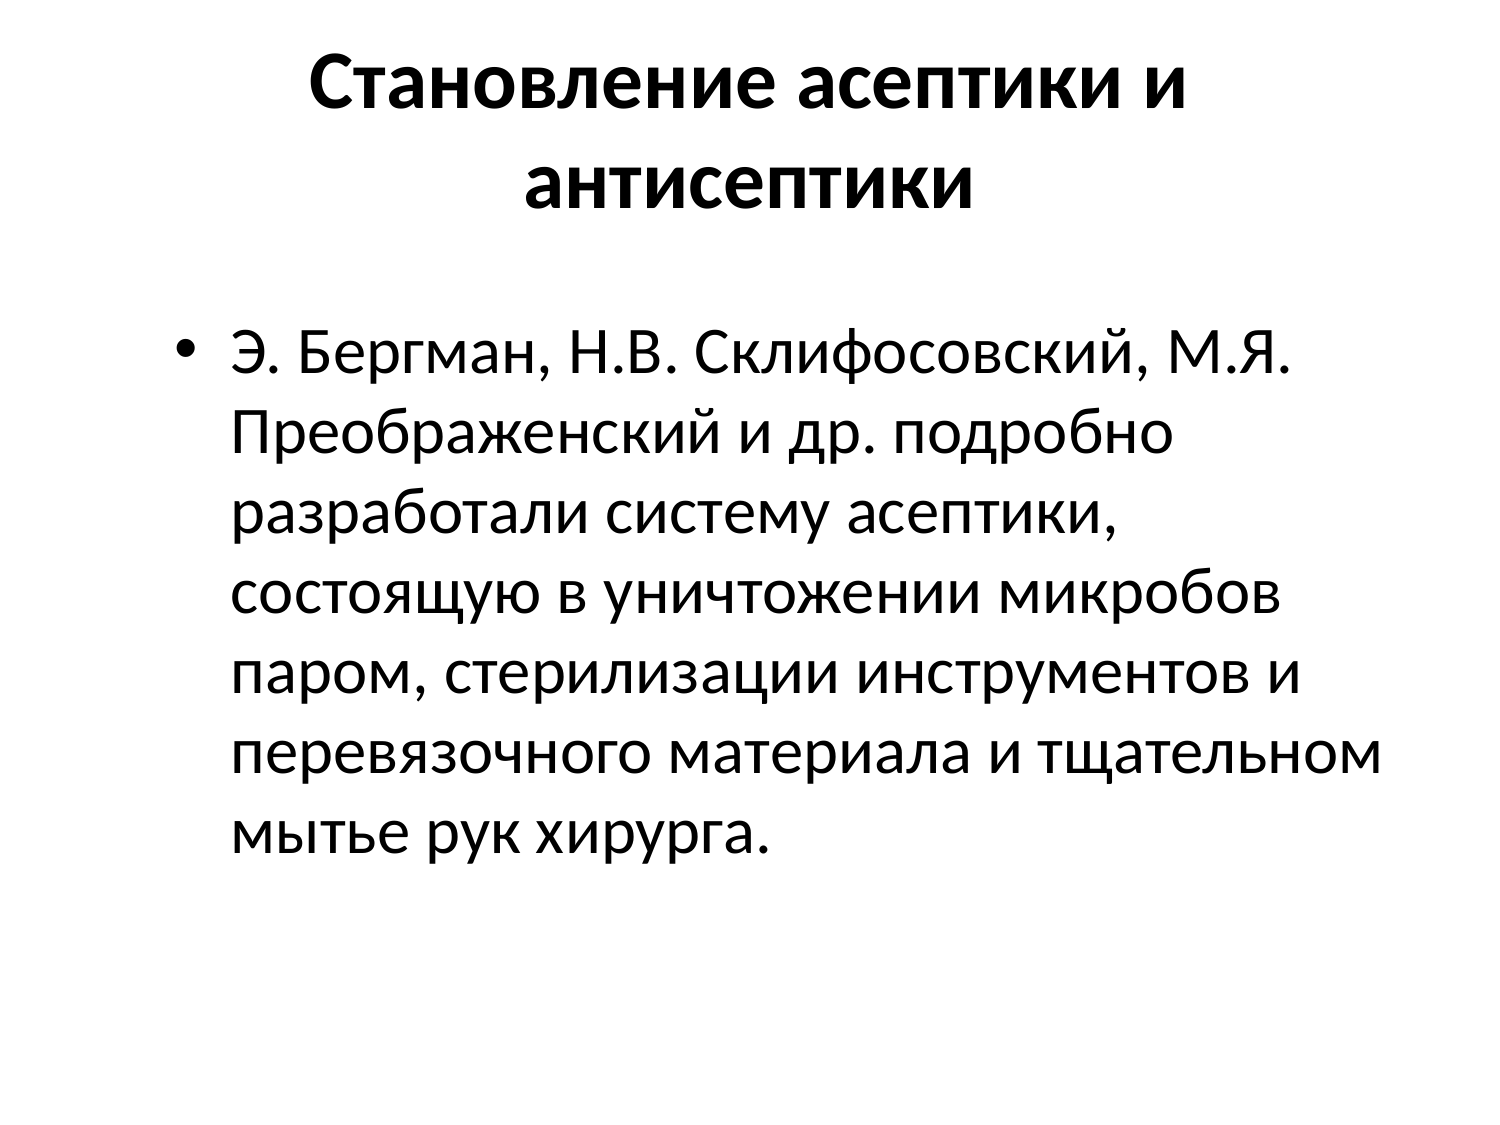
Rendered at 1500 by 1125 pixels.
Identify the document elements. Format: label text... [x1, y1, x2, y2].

list Э. Бергман, Н.В. Склифосовский, М.Я. Преображенский и др. подробно разработали систему асептики, состоящую в уничтожении микробов паром, стерилизации инструментов и перевязочного материала и тщательном мытье рук хирурга. [159, 299, 1425, 975]
title Становление асептики и антисептики [74, 44, 1426, 233]
